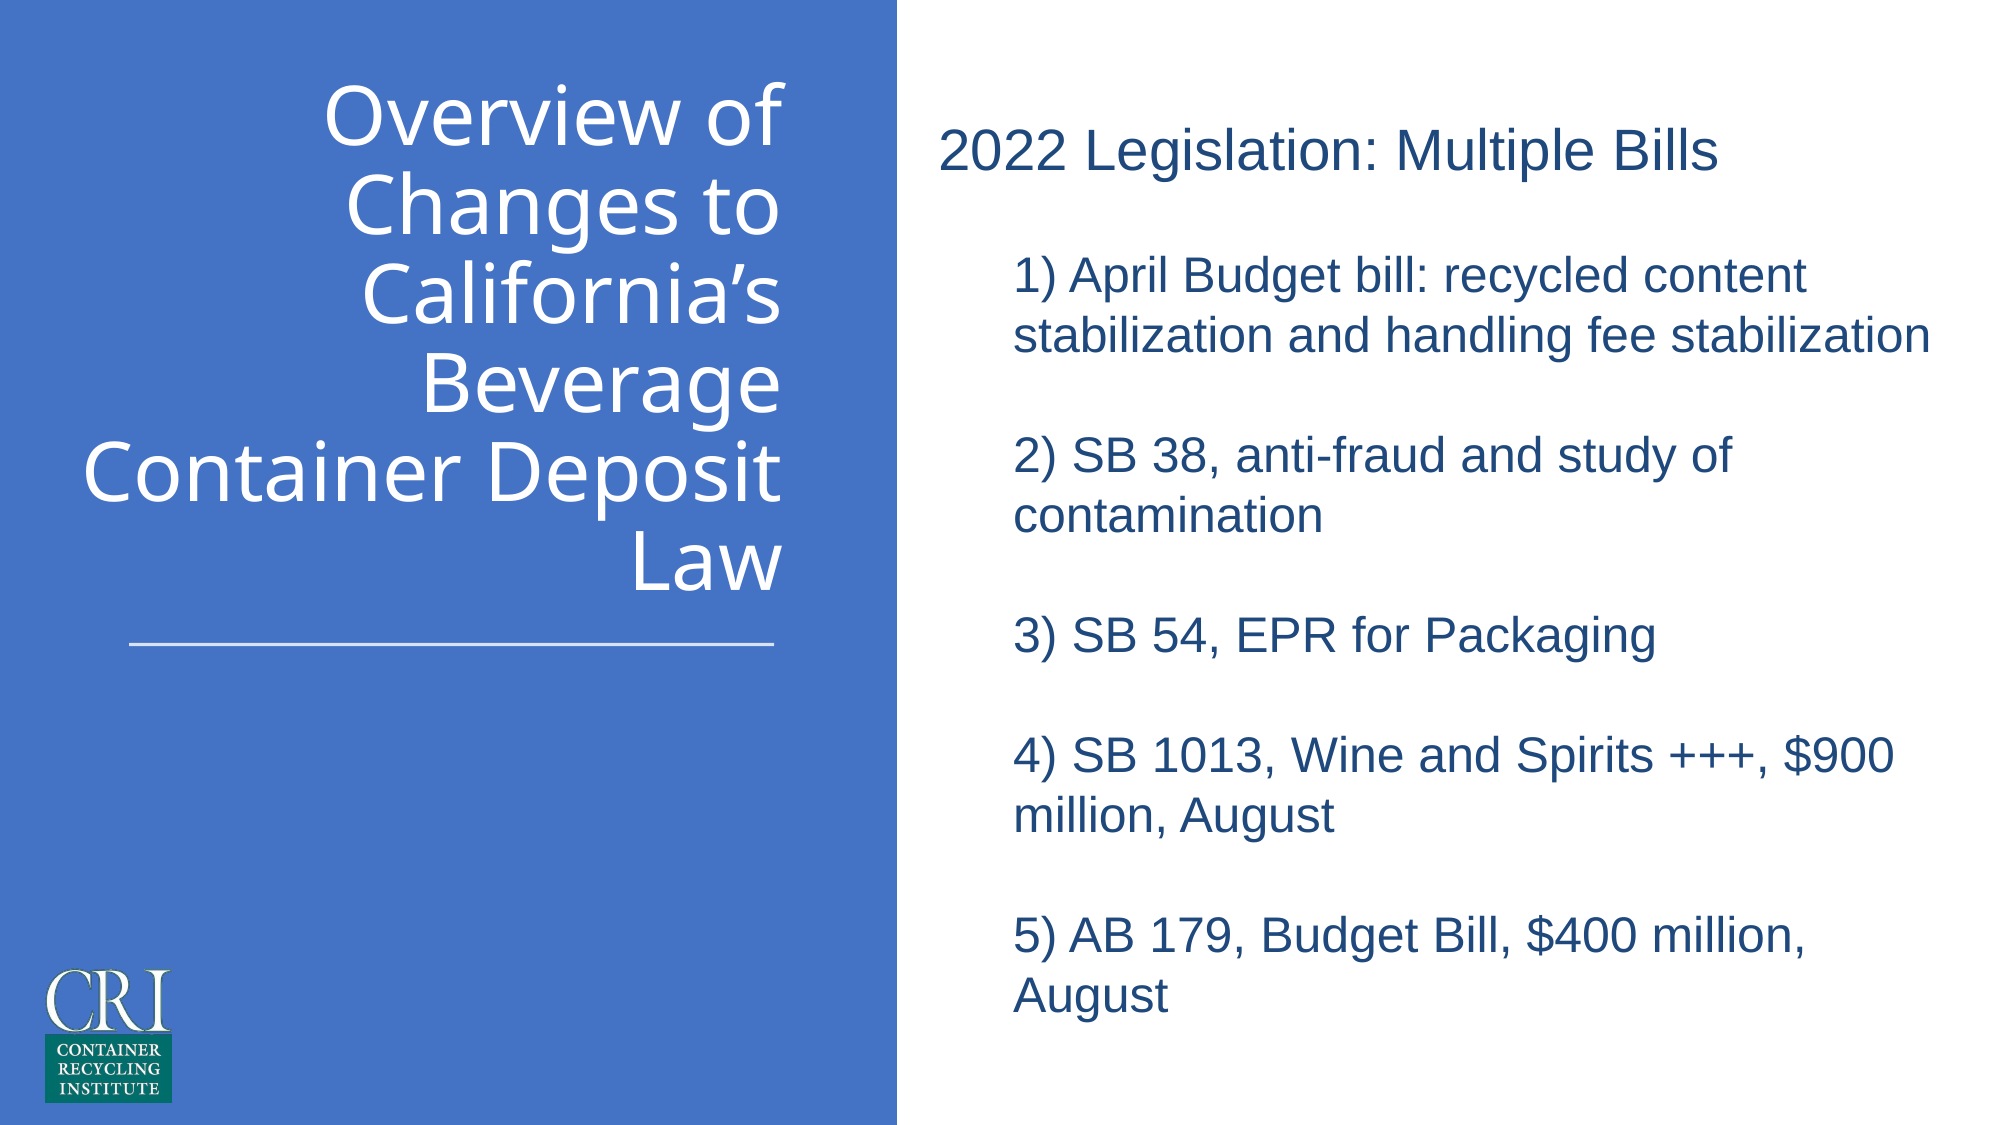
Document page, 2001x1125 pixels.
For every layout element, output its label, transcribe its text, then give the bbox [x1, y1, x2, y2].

text_box [0, 0, 898, 1125]
picture [45, 968, 172, 1103]
title Overview of Changes to California’s Beverage Container Deposit Law [45, 60, 798, 869]
text_box 2022 Legislation: Multiple Bills 1) April Budget bill: recycled content stabilization and handling fee stabilization 2) SB 38, anti-fraud and study of contamination 3) SB 54, EPR for Packaging 4) SB 1013, Wine and Spirits +++, $900 million, August 5) AB 179, Budget Bill, $400 million, August [923, 104, 1975, 1125]
